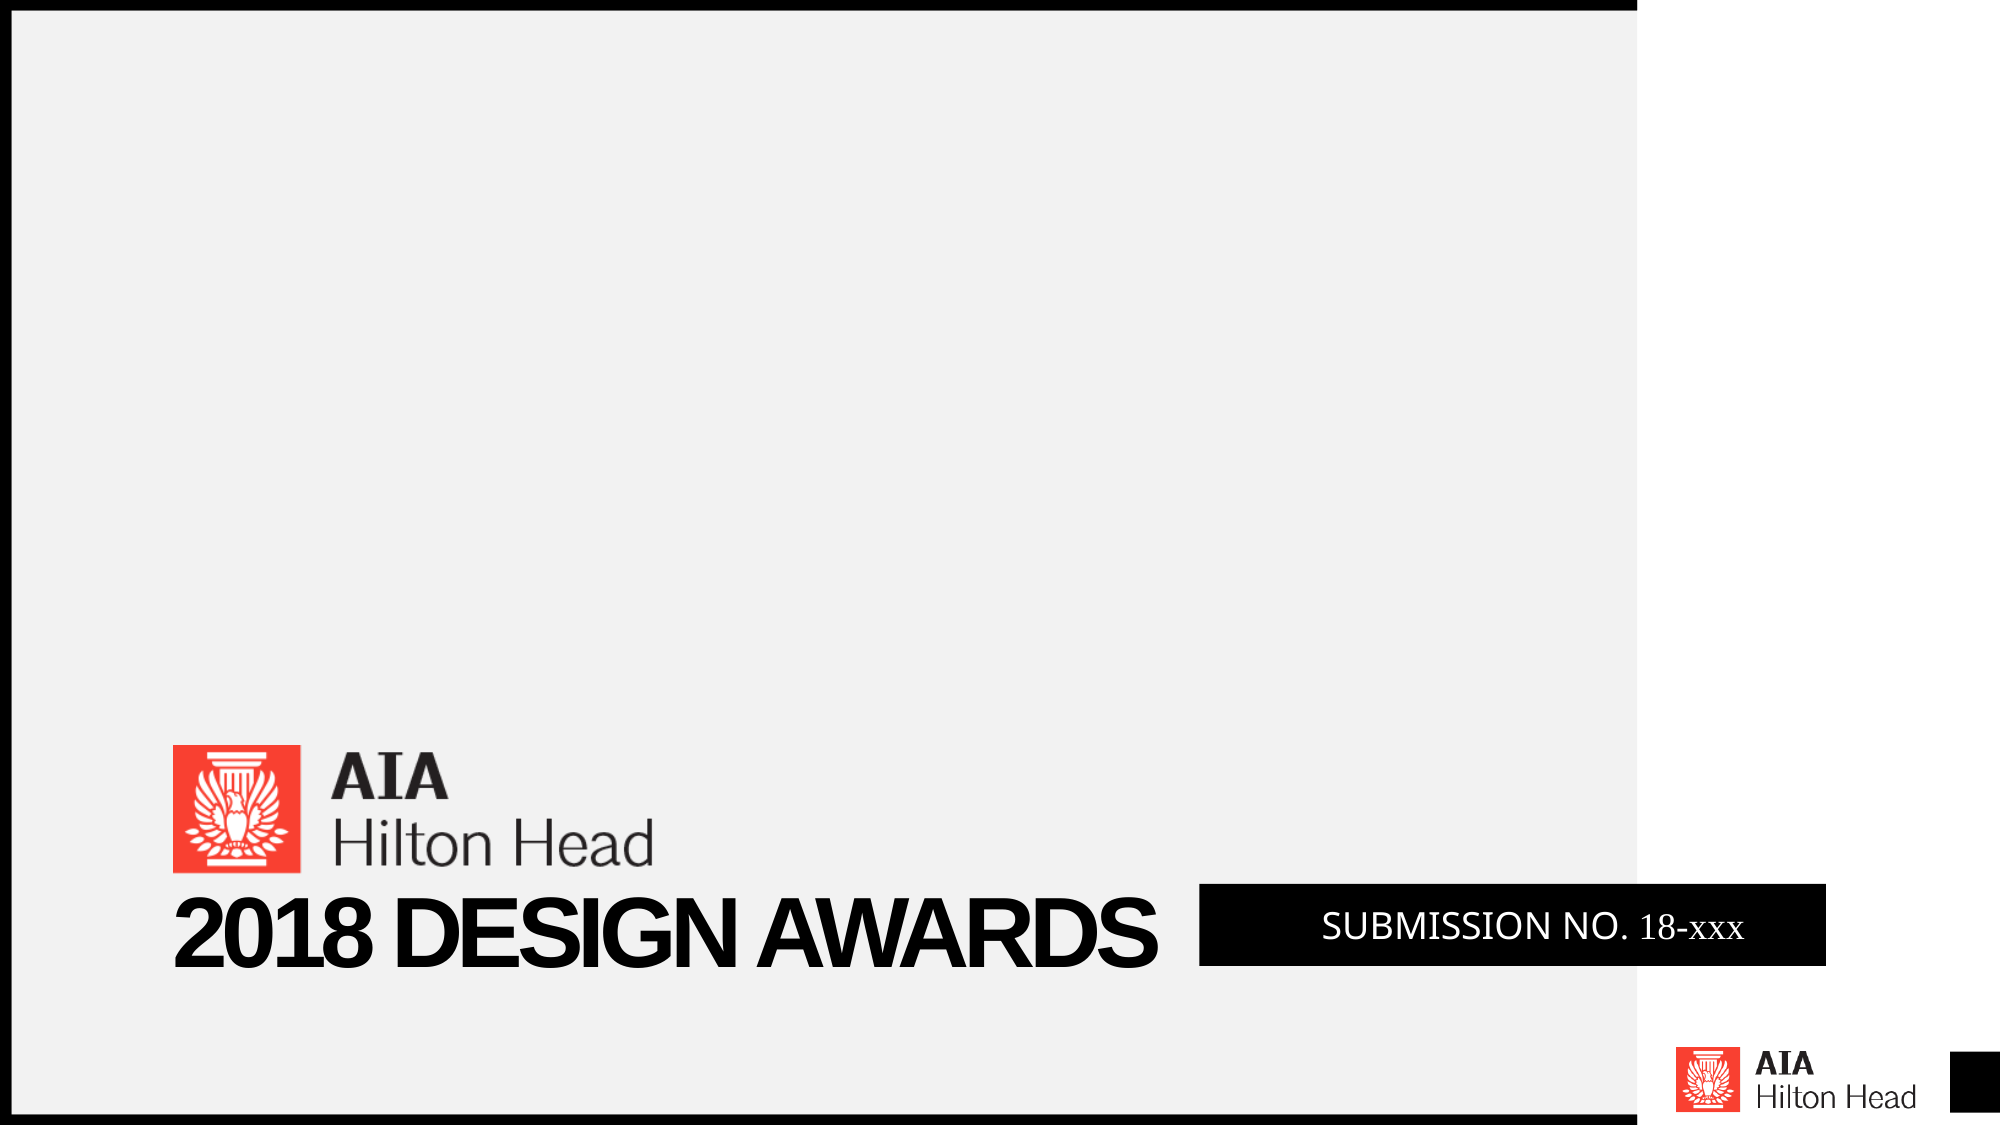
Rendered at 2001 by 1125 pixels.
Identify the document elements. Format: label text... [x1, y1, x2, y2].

picture [173, 745, 862, 884]
title 2018 design awards [47, 712, 1163, 988]
picture [1676, 1047, 2001, 1117]
subtitle SUBMISSION NO. 18-xxx [1199, 883, 1826, 966]
